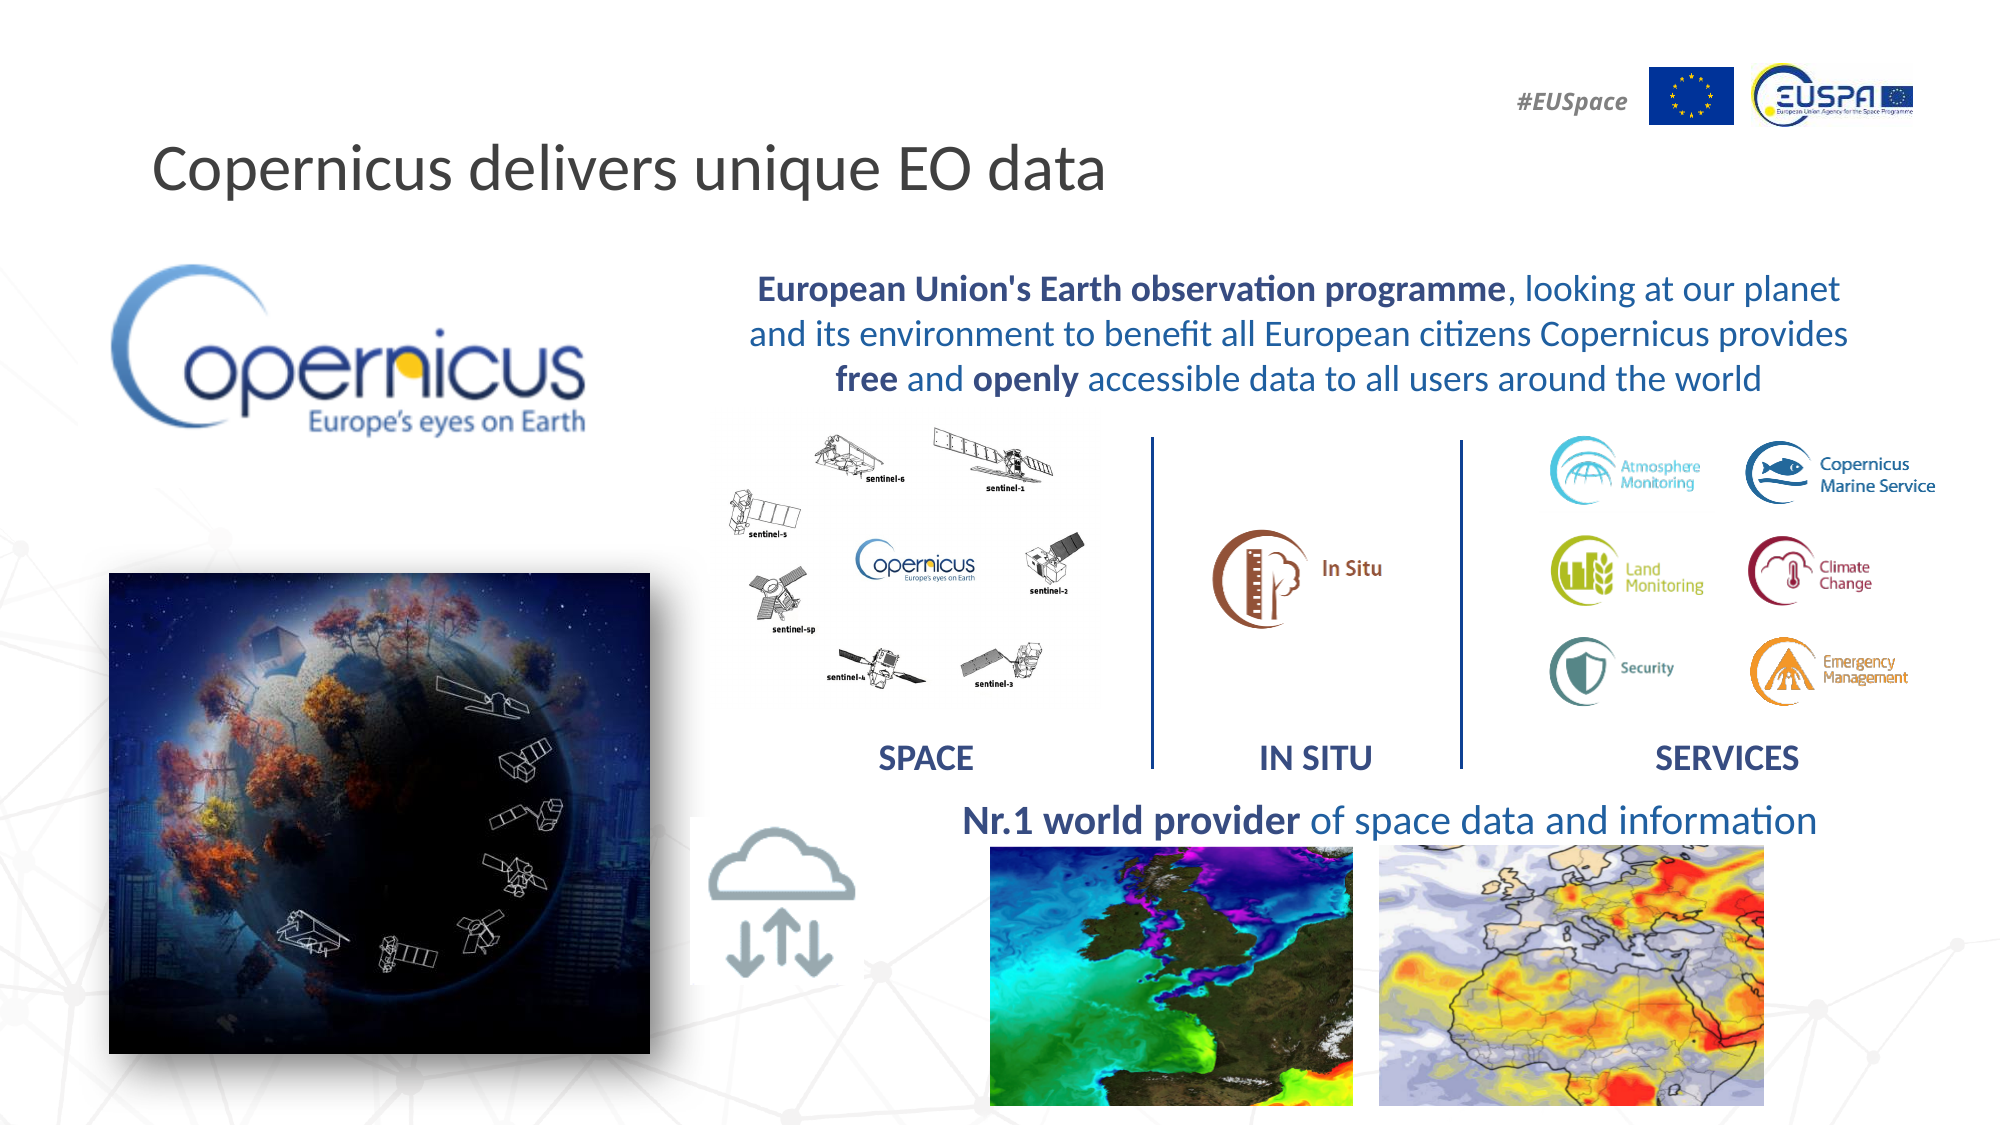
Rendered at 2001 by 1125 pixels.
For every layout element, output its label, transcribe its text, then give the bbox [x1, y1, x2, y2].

text_box SERVICES [1640, 725, 1815, 785]
title Copernicus delivers unique EO data [137, 59, 1502, 278]
text_box Nr.1 world provider of space data and information [947, 785, 1843, 850]
picture [0, 0, 2000, 1125]
text_box IN SITU [1244, 725, 1389, 785]
text_box European Union's Earth observation programme, looking at our planet and its environment to benefit all European citizens Copernicus provides free and openly accessible data to all users around the world [724, 256, 1875, 407]
text_box SPACE [863, 725, 990, 786]
